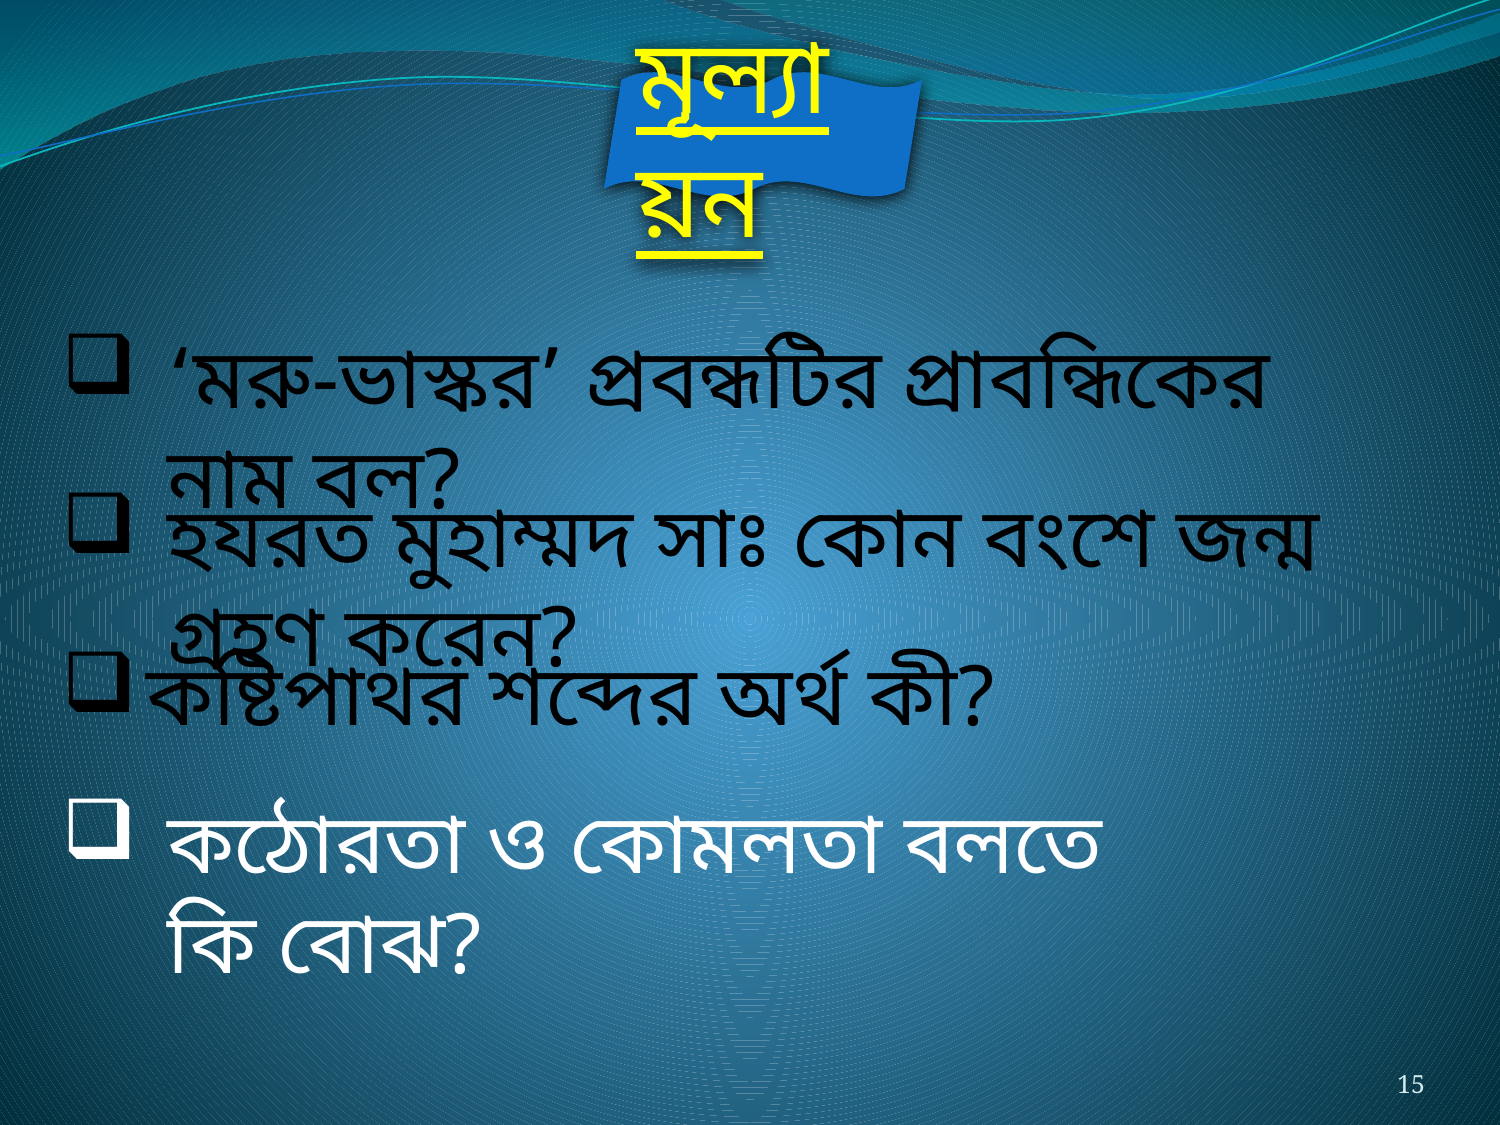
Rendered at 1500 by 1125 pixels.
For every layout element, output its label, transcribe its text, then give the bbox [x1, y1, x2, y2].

text_box হযরত মুহাম্মদ সাঃ কোন বংশে জন্ম গ্রহণ করেন? [47, 476, 1444, 691]
slide_number 15 [1299, 1042, 1425, 1103]
text_box কঠোরতা ও কোমলতা বলতে কি বোঝ? [47, 782, 1212, 998]
text_box মূল্যায়ন [601, 70, 925, 199]
text_box ‘মরু-ভাস্কর’ প্রবন্ধটির প্রাবন্ধিকের নাম বল? [47, 317, 1353, 476]
text_box কষ্টিপাথর শব্দের অর্থ কী? [47, 635, 1131, 750]
